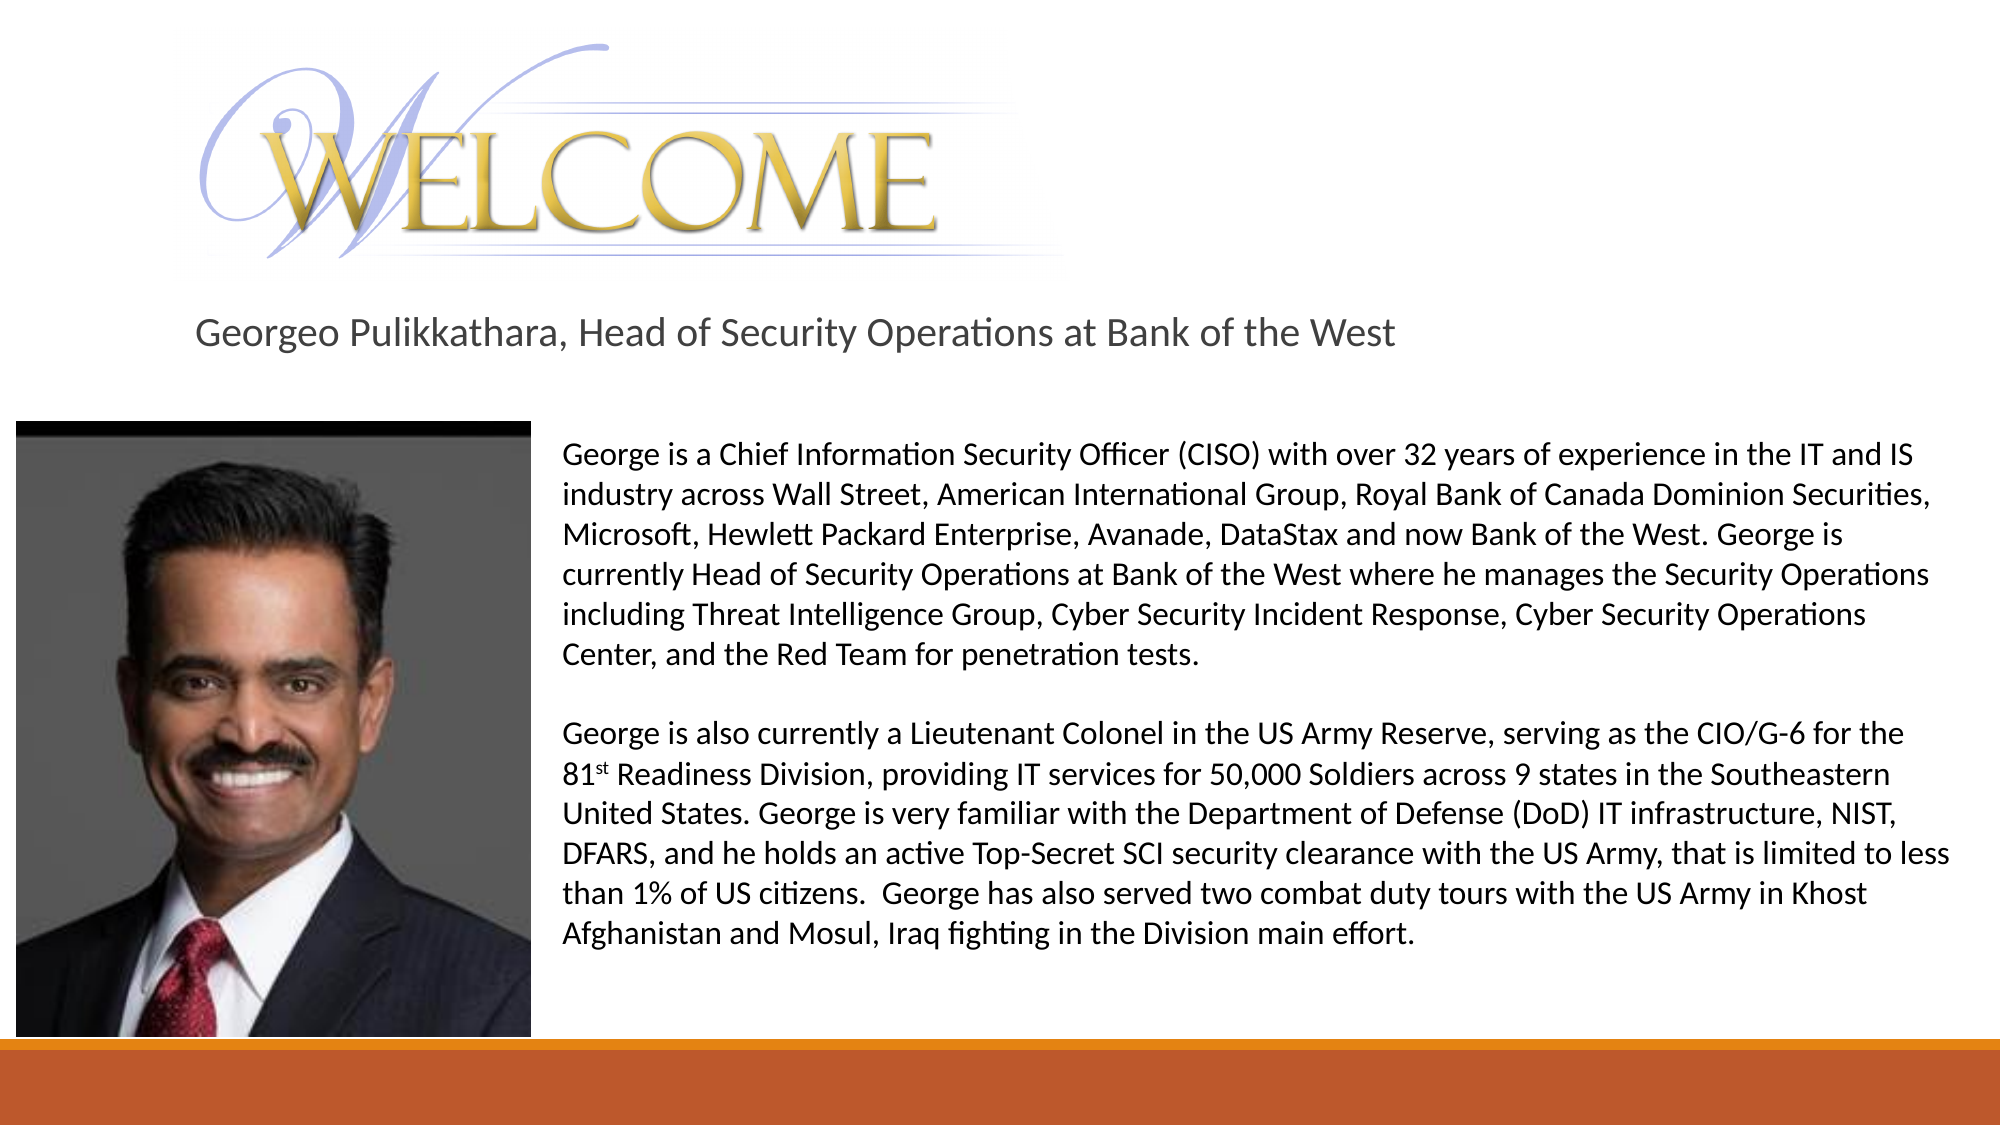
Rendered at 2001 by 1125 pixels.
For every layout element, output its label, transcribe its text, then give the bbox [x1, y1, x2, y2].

list Georgeo Pulikkathara, Head of Security Operations at Bank of the West [180, 302, 1862, 377]
text_box George is a Chief Information Security Officer (CISO) with over 32 years of experience in the IT and IS industry across Wall Street, American International Group, Royal Bank of Canada Dominion Securities, Microsoft, Hewlett Packard Enterprise, Avanade, DataStax and now Bank of the West. George is currently Head of Security Operations at Bank of the West where he manages the Security Operations including Threat Intelligence Group, Cyber Security Incident Response, Cyber Security Operations Center, and the Red Team for penetration tests. George is also currently a Lieutenant Colonel in the US Army Reserve, serving as the CIO/G-6 for the 81st Readiness Division, providing IT services for 50,000 Soldiers across 9 states in the Southeastern United States. George is very familiar with the Department of Defense (DoD) IT infrastructure, NIST, DFARS, and he holds an active Top-Secret SCI security clearance with the US Army, that is limited to less than 1% of US citizens. George has also served two combat duty tours with the US Army in Khost Afghanistan and Mosul, Iraq fighting in the Division main effort. [547, 424, 1971, 999]
picture [172, 26, 1152, 281]
picture [16, 421, 532, 1037]
